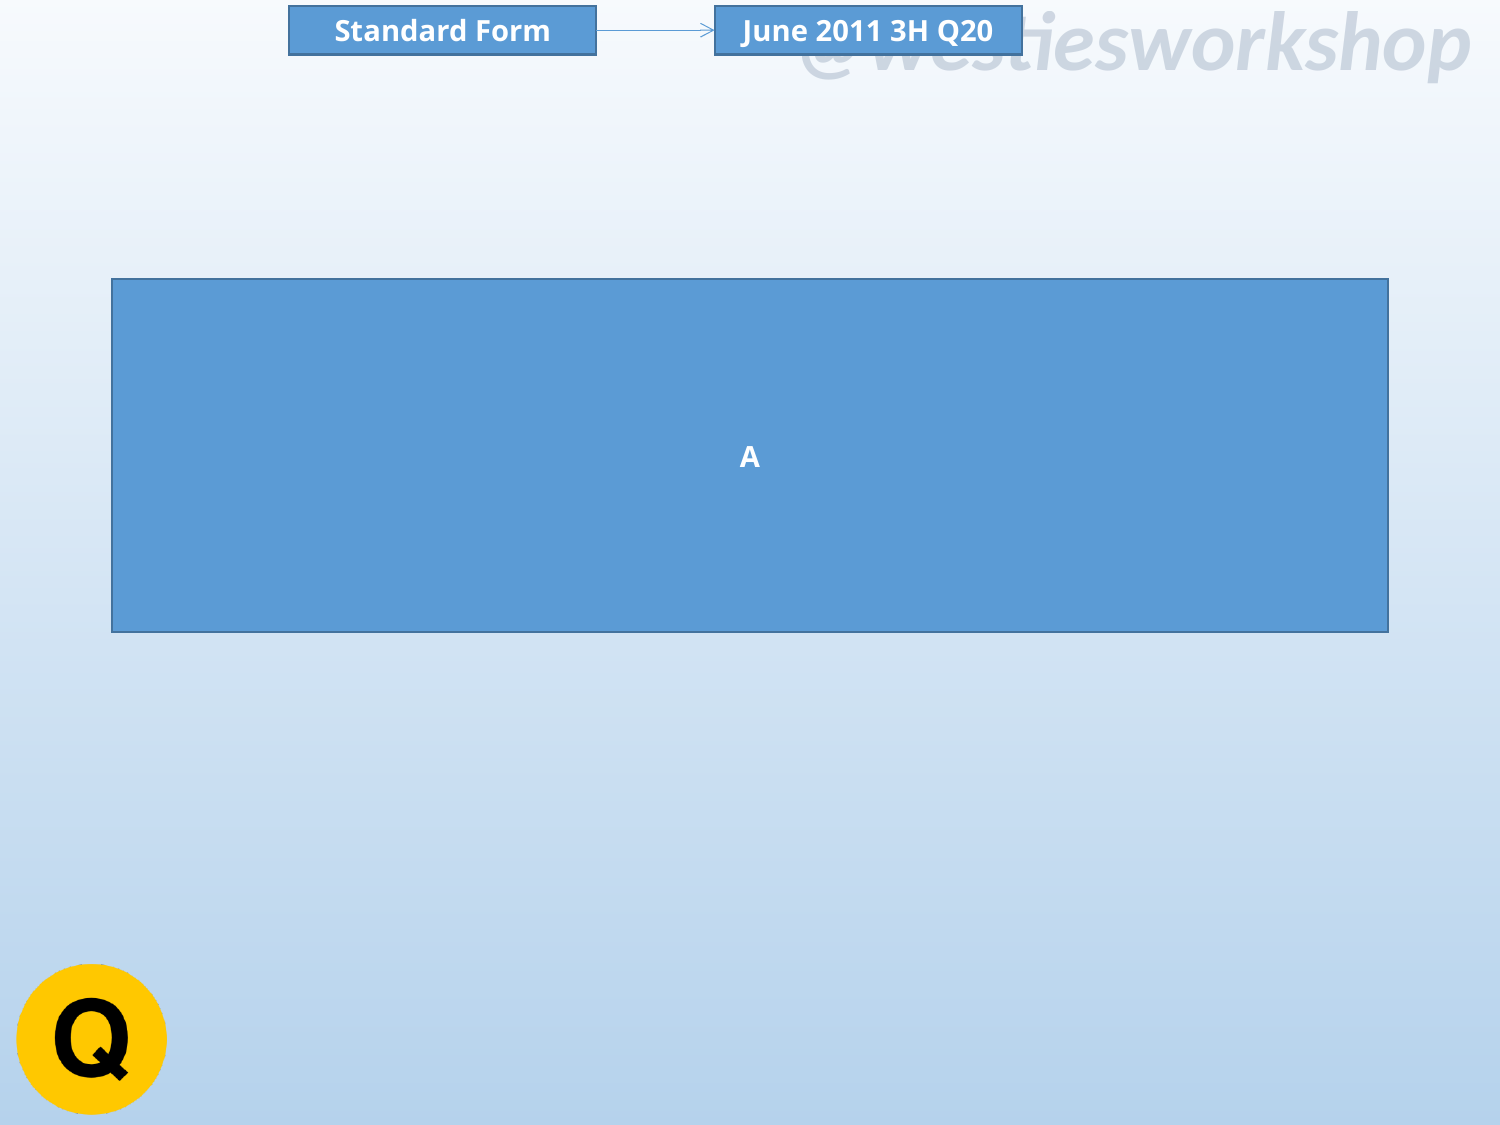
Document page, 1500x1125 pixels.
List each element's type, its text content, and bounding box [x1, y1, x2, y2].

text_box Standard Form [288, 5, 597, 56]
picture [112, 279, 1388, 633]
picture [0, 940, 191, 1125]
text_box June 2011 3H Q20 [714, 5, 1023, 56]
